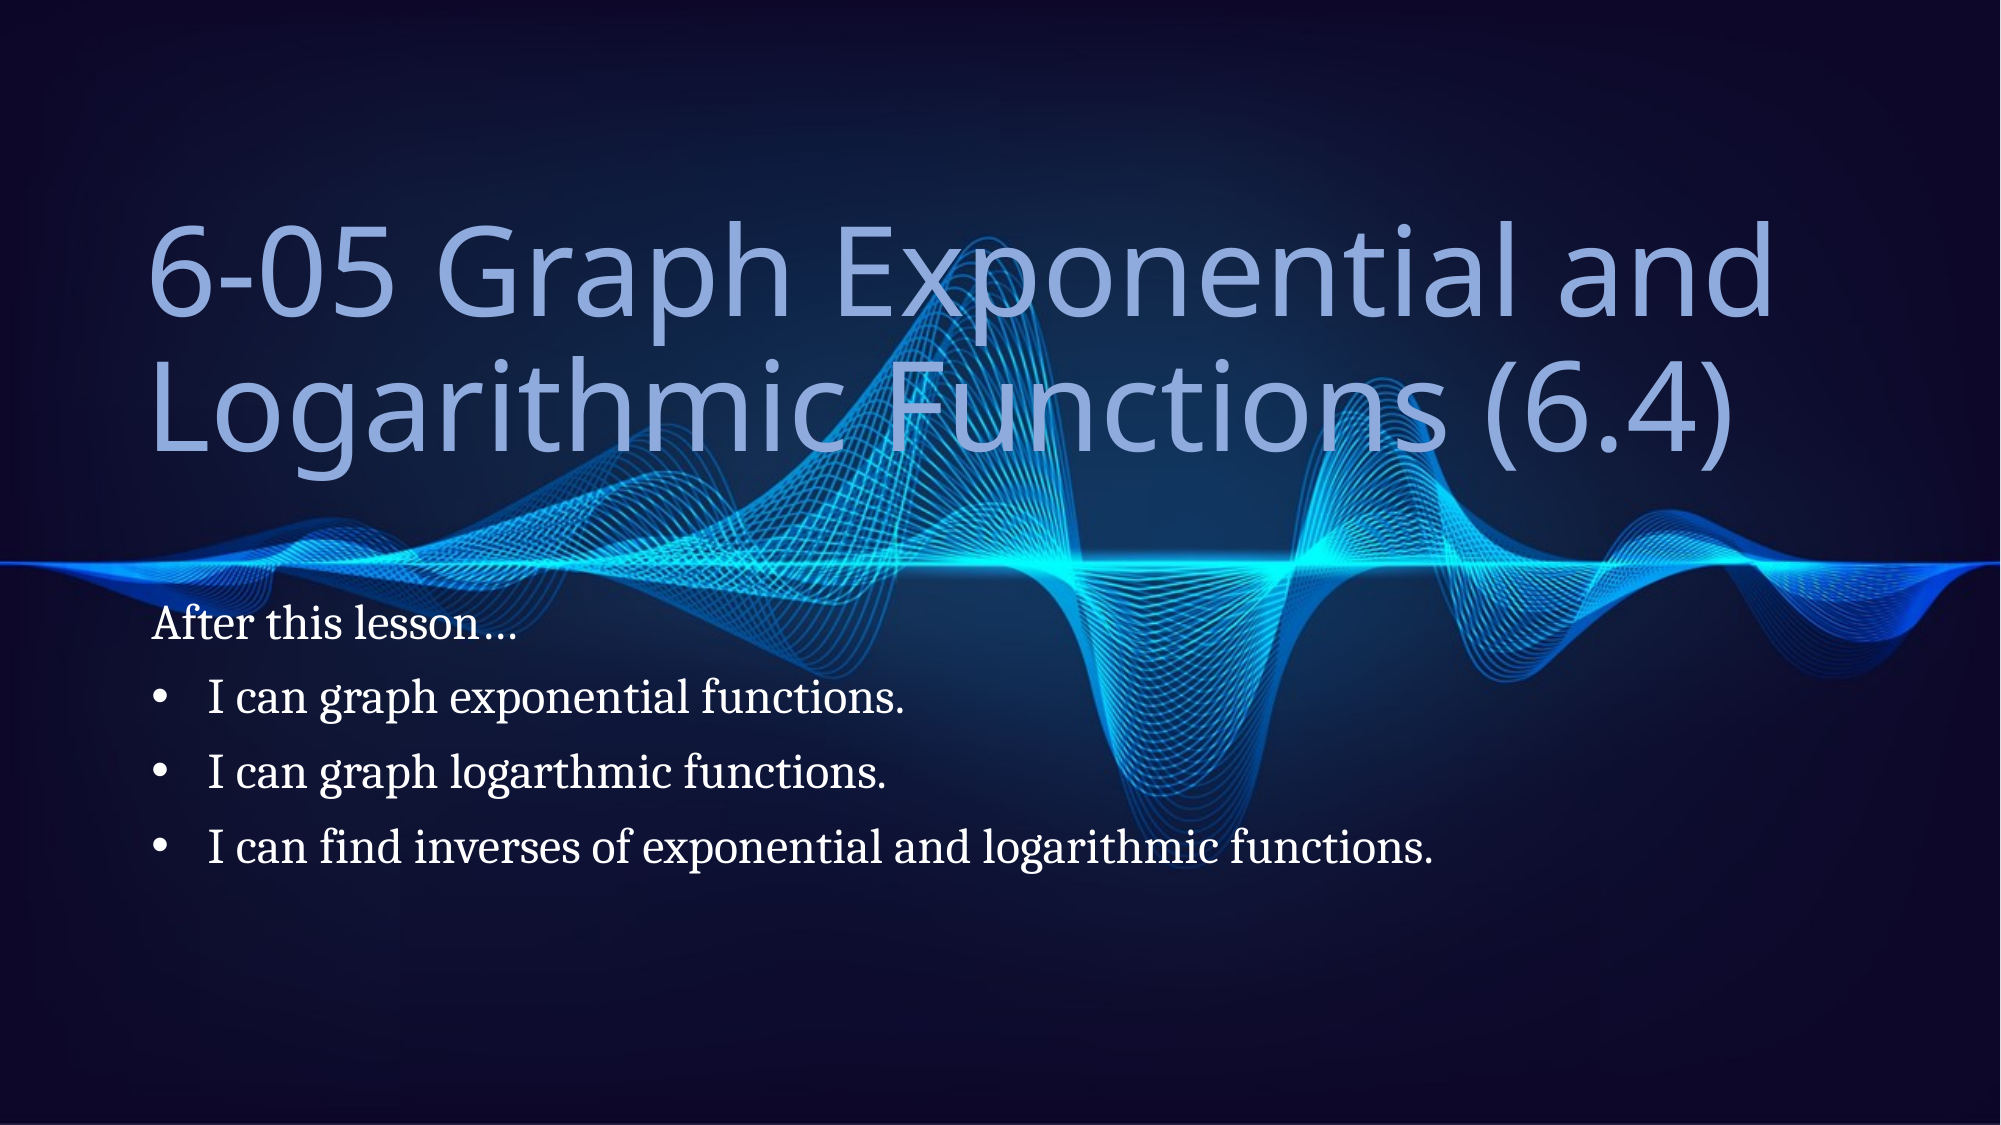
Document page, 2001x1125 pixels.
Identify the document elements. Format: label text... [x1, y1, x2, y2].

list After this lesson… I can graph exponential functions. I can graph logarthmic functions. I can find inverses of exponential and logarithmic functions. [136, 588, 1862, 1066]
picture [0, 0, 2001, 1125]
title 6-05 Graph Exponential and Logarithmic Functions (6.4) [130, 17, 1856, 486]
